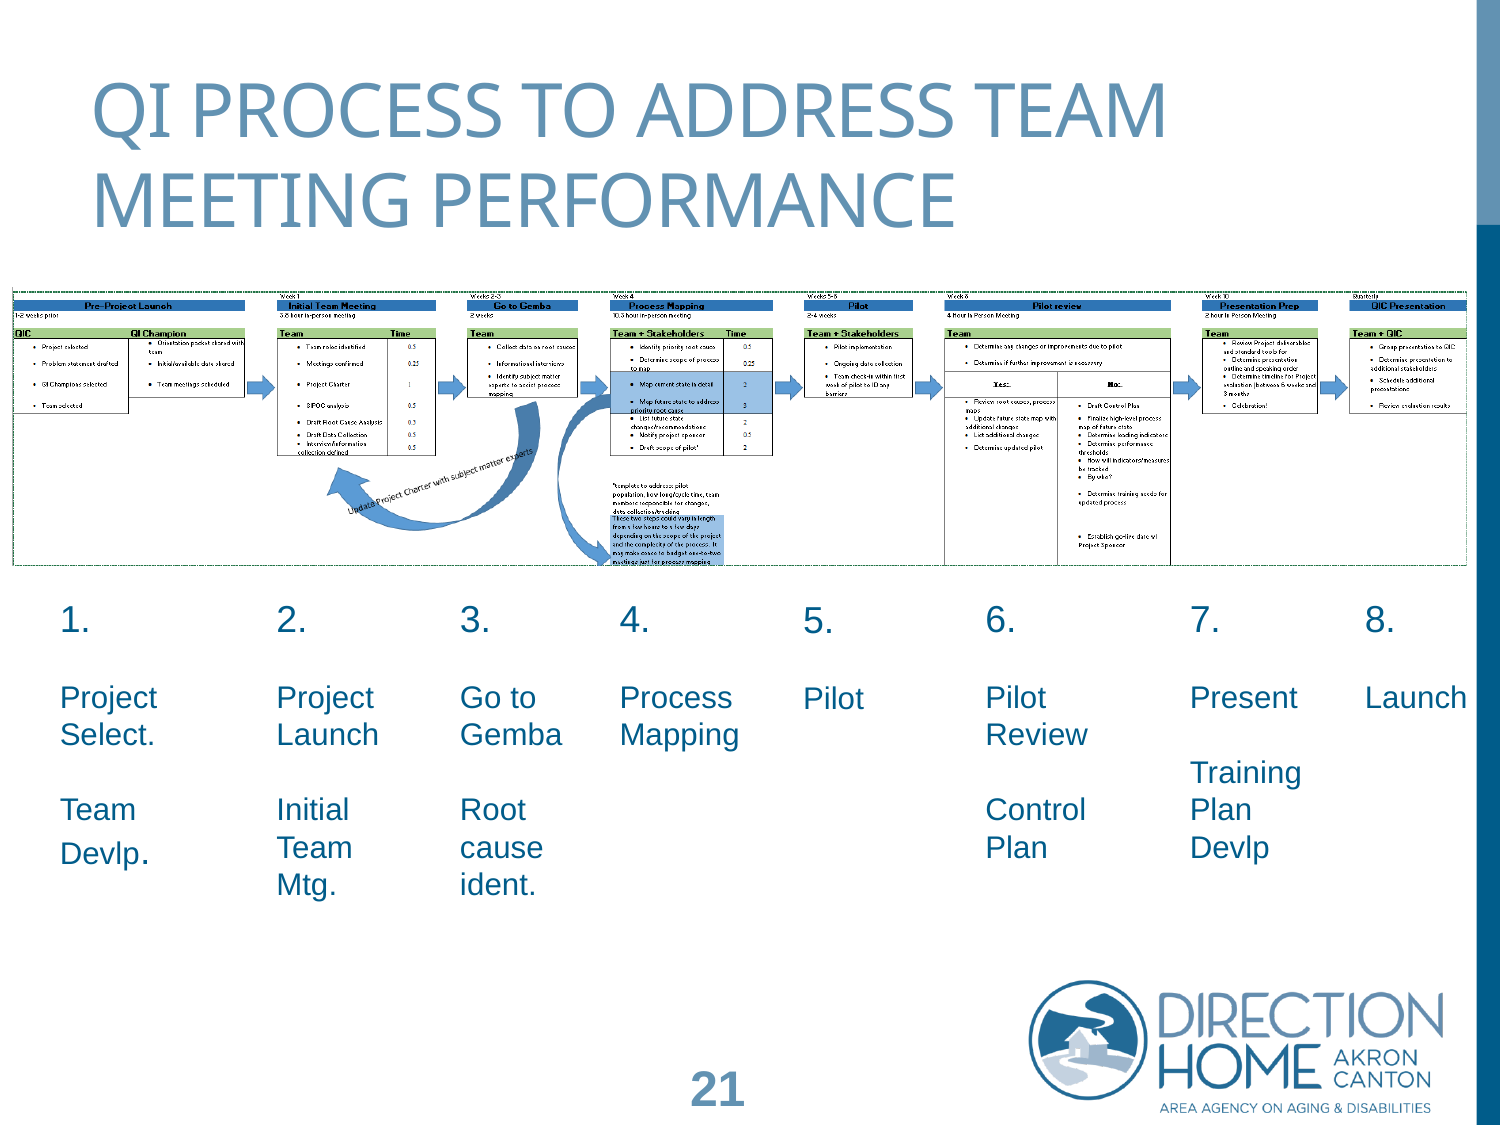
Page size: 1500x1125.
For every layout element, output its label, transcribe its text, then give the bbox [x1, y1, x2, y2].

slide_number 21 [675, 1056, 816, 1117]
title QI Process to address Team Meeting Performance [75, 25, 1325, 250]
text_box 3. Go to Gemba Root cause ident. [445, 587, 581, 955]
text_box 4. Process Mapping [604, 587, 768, 842]
text_box 5. Pilot [788, 588, 924, 806]
text_box 1. Project Select. Team Devlp. [44, 587, 180, 925]
text_box 2. Project Launch Initial Team Mtg. [261, 587, 397, 955]
text_box 8. Launch [1349, 587, 1485, 768]
picture [1012, 961, 1458, 1125]
text_box 7. Present Training Plan Devlp [1175, 587, 1330, 917]
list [11, 286, 1468, 567]
text_box 6. Pilot Review Control Plan [970, 587, 1106, 872]
